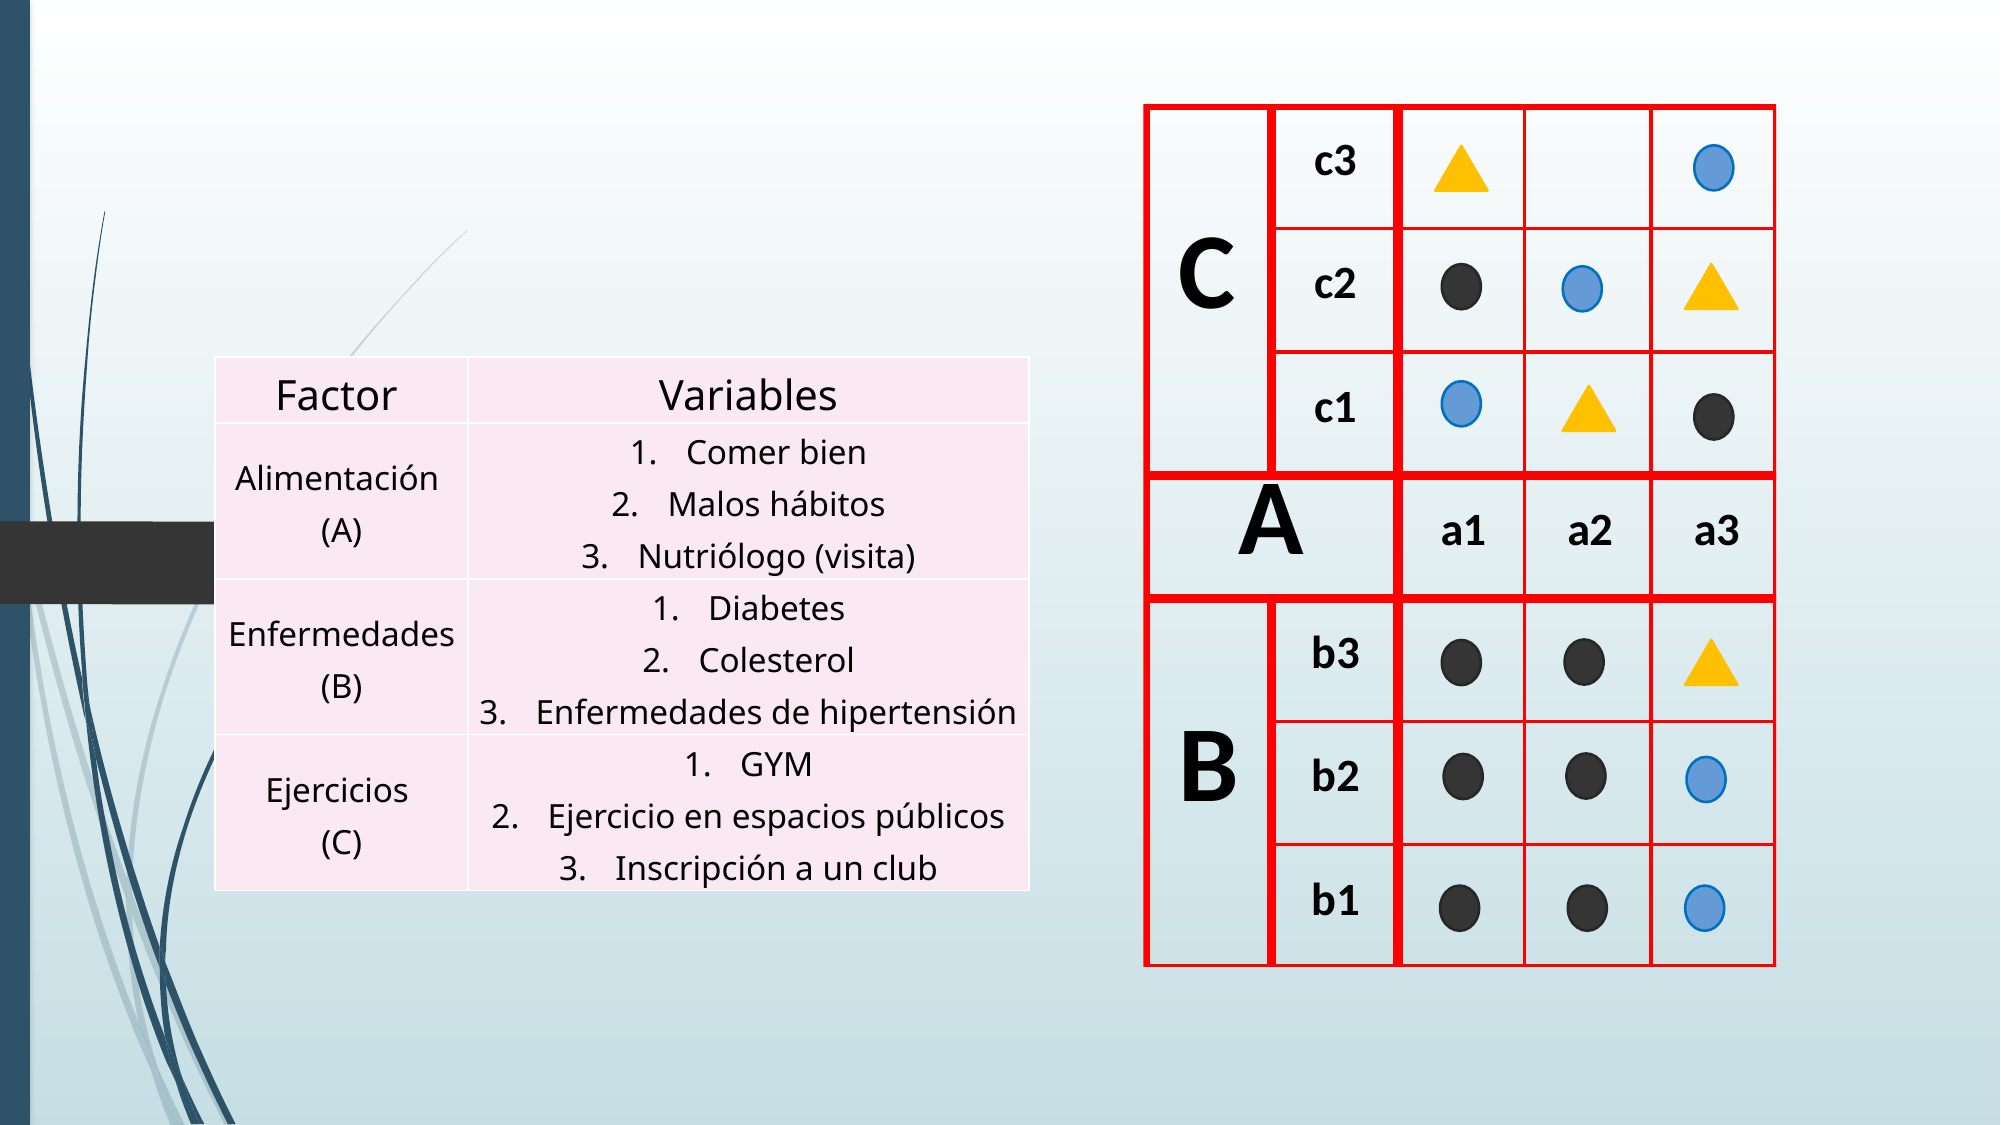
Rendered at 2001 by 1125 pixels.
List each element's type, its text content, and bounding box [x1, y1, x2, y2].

table_cell Enfermedades (B) [216, 580, 467, 734]
table_cell Diabetes Colesterol Enfermedades de hipertensión [469, 580, 1028, 734]
table_header Variables [469, 358, 1028, 422]
table_cell Ejercicios (C) [216, 735, 467, 890]
table_cell GYM Ejercicio en espacios públicos Inscripción a un club [469, 735, 1028, 890]
table_cell Comer bien Malos hábitos Nutriólogo (visita) [469, 424, 1028, 578]
table_cell Alimentación (A) [216, 424, 467, 578]
table_header Factor [216, 358, 467, 422]
picture [1143, 103, 1780, 971]
